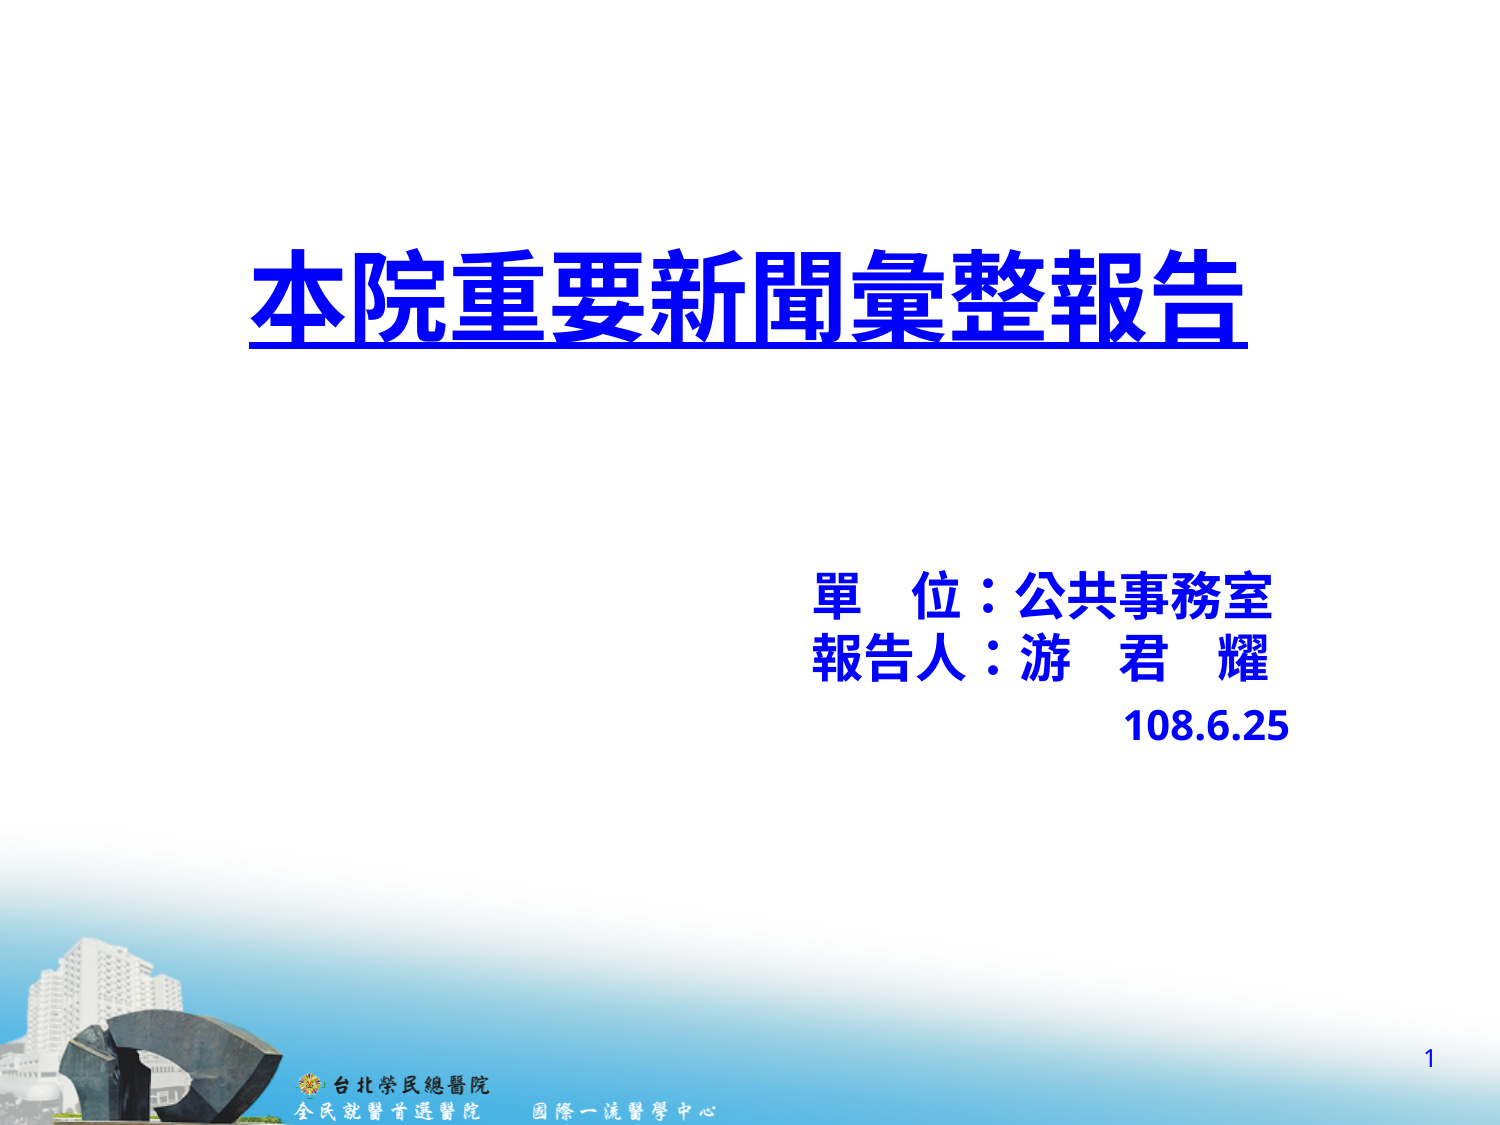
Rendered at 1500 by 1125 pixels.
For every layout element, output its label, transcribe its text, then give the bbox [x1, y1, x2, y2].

title 本院重要新聞彙整報告 [73, 219, 1424, 362]
text_box 1 [1340, 1034, 1452, 1080]
picture [0, 0, 1500, 1125]
text_box 單 位：公共事務室 報告人：游 君 耀 108.6.25 [797, 550, 1305, 764]
